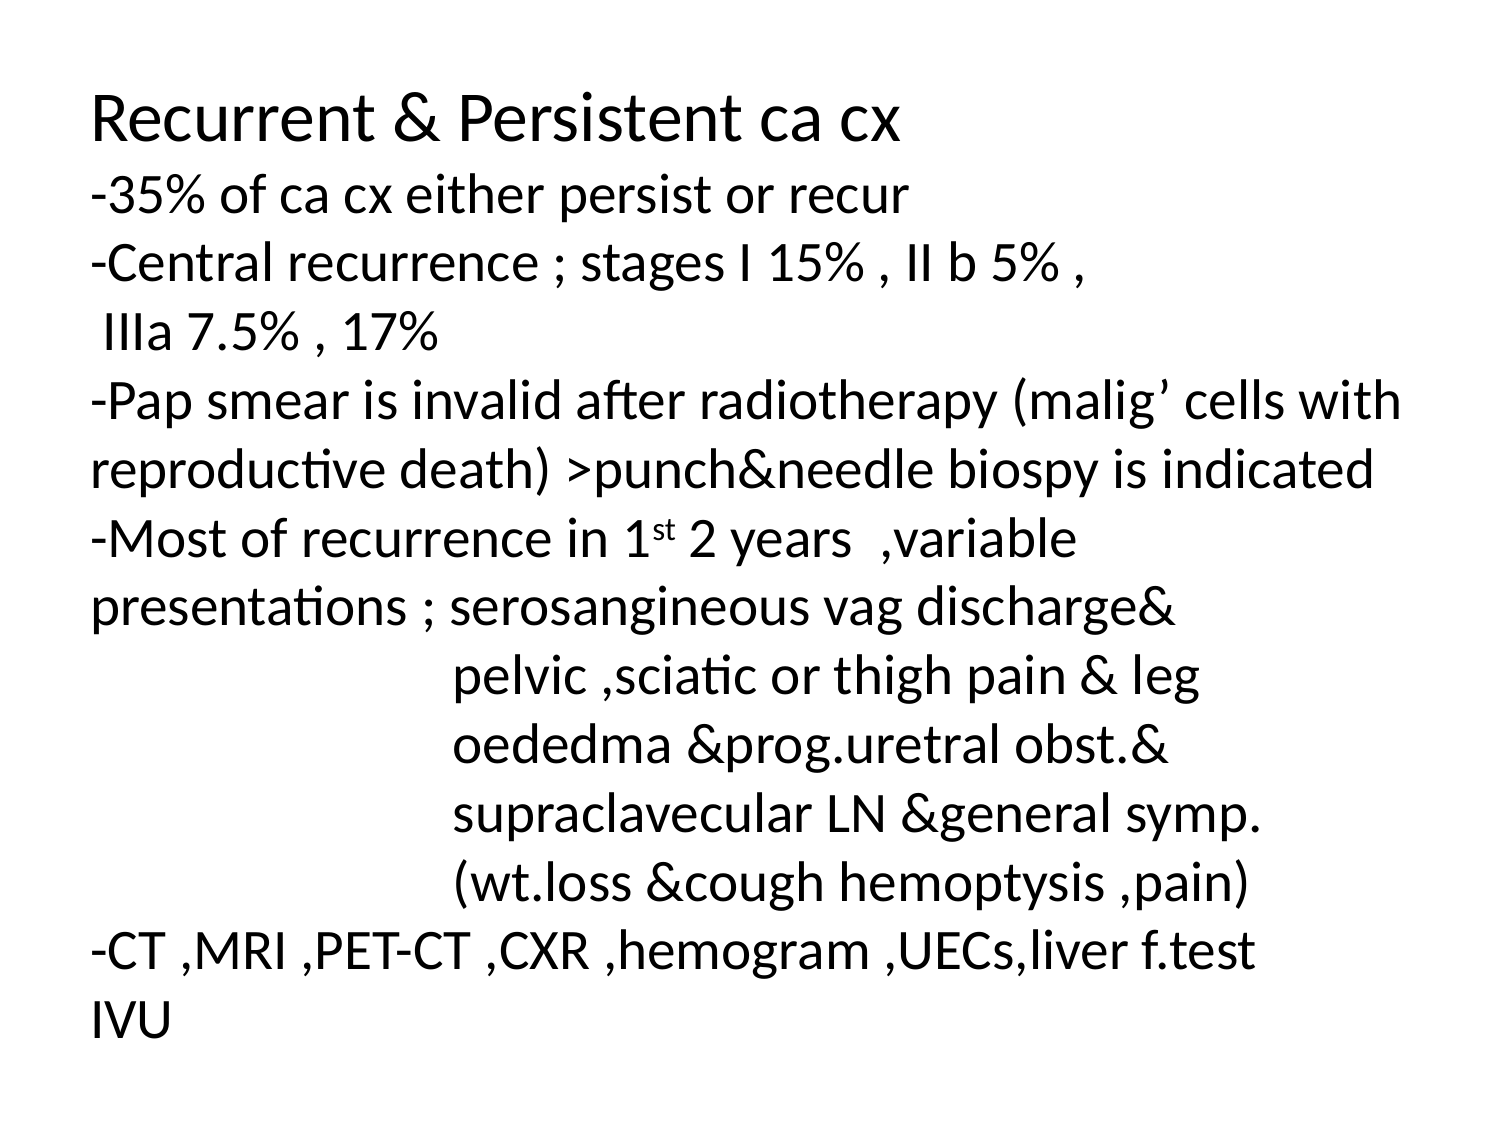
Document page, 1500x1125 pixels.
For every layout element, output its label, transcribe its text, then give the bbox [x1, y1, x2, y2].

title Recurrent & Persistent ca cx -35% of ca cx either persist or recur -Central recurrence ; stages I 15% , II b 5% , IIIa 7.5% , 17% -Pap smear is invalid after radiotherapy (malig’ cells with reproductive death) >punch&needle biospy is indicated -Most of recurrence in 1st 2 years ,variable presentations ; serosangineous vag discharge& pelvic ,sciatic or thigh pain & leg oededma &prog.uretral obst.& supraclavecular LN &general symp. (wt.loss &cough hemoptysis ,pain) -CT ,MRI ,PET-CT ,CXR ,hemogram ,UECs,liver f.test IVU [75, 45, 1425, 1075]
